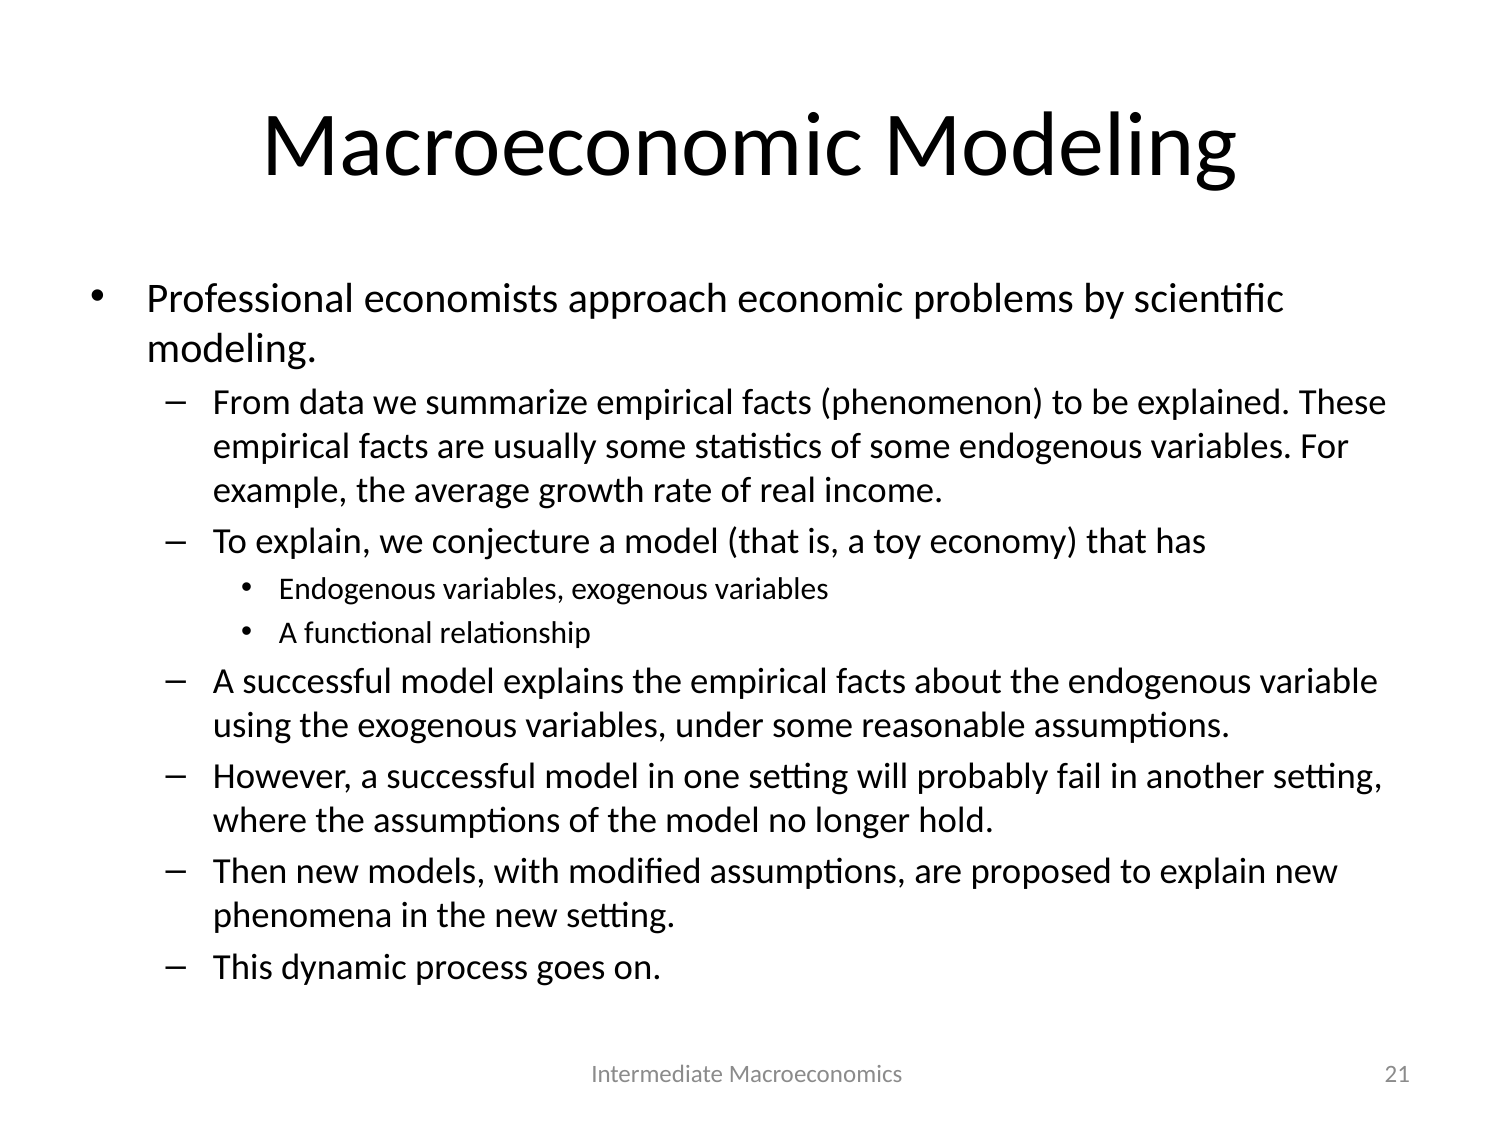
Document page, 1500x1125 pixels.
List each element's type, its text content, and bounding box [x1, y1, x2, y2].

footer Intermediate Macroeconomics [512, 1042, 988, 1103]
list Professional economists approach economic problems by scientific modeling. From data we summarize empirical facts (phenomenon) to be explained. These empirical facts are usually some statistics of some endogenous variables. For example, the average growth rate of real income. To explain, we conjecture a model (that is, a toy economy) that has Endogenous variables, exogenous variables A functional relationship A successful model explains the empirical facts about the endogenous variable using the exogenous variables, under some reasonable assumptions. However, a successful model in one setting will probably fail in another setting, where the assumptions of the model no longer hold. Then new models, with modified assumptions, are proposed to explain new phenomena in the new setting. This dynamic process goes on. [75, 262, 1425, 1005]
slide_number 21 [1074, 1042, 1425, 1103]
title Macroeconomic Modeling [75, 45, 1425, 233]
